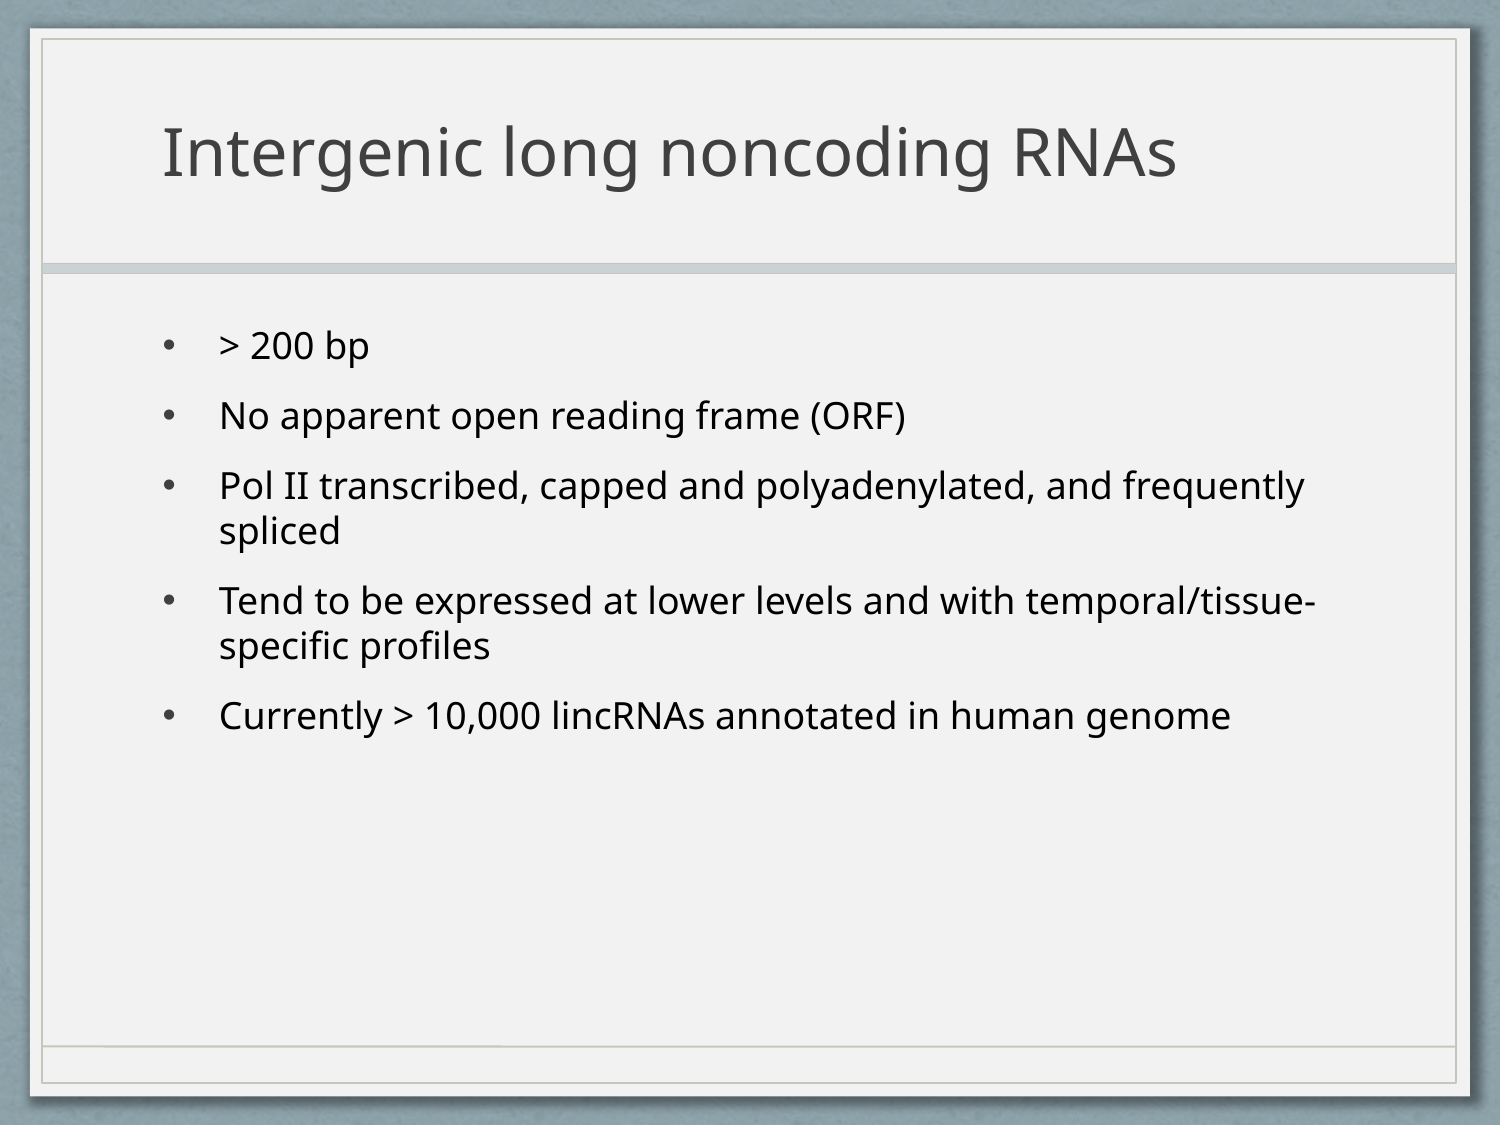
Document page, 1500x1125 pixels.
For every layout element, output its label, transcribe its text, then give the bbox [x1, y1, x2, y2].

list > 200 bp No apparent open reading frame (ORF) Pol II transcribed, capped and polyadenylated, and frequently spliced Tend to be expressed at lower levels and with temporal/tissue-specific profiles Currently > 10,000 lincRNAs annotated in human genome [147, 314, 1353, 650]
title Intergenic long noncoding RNAs [147, 40, 1353, 260]
